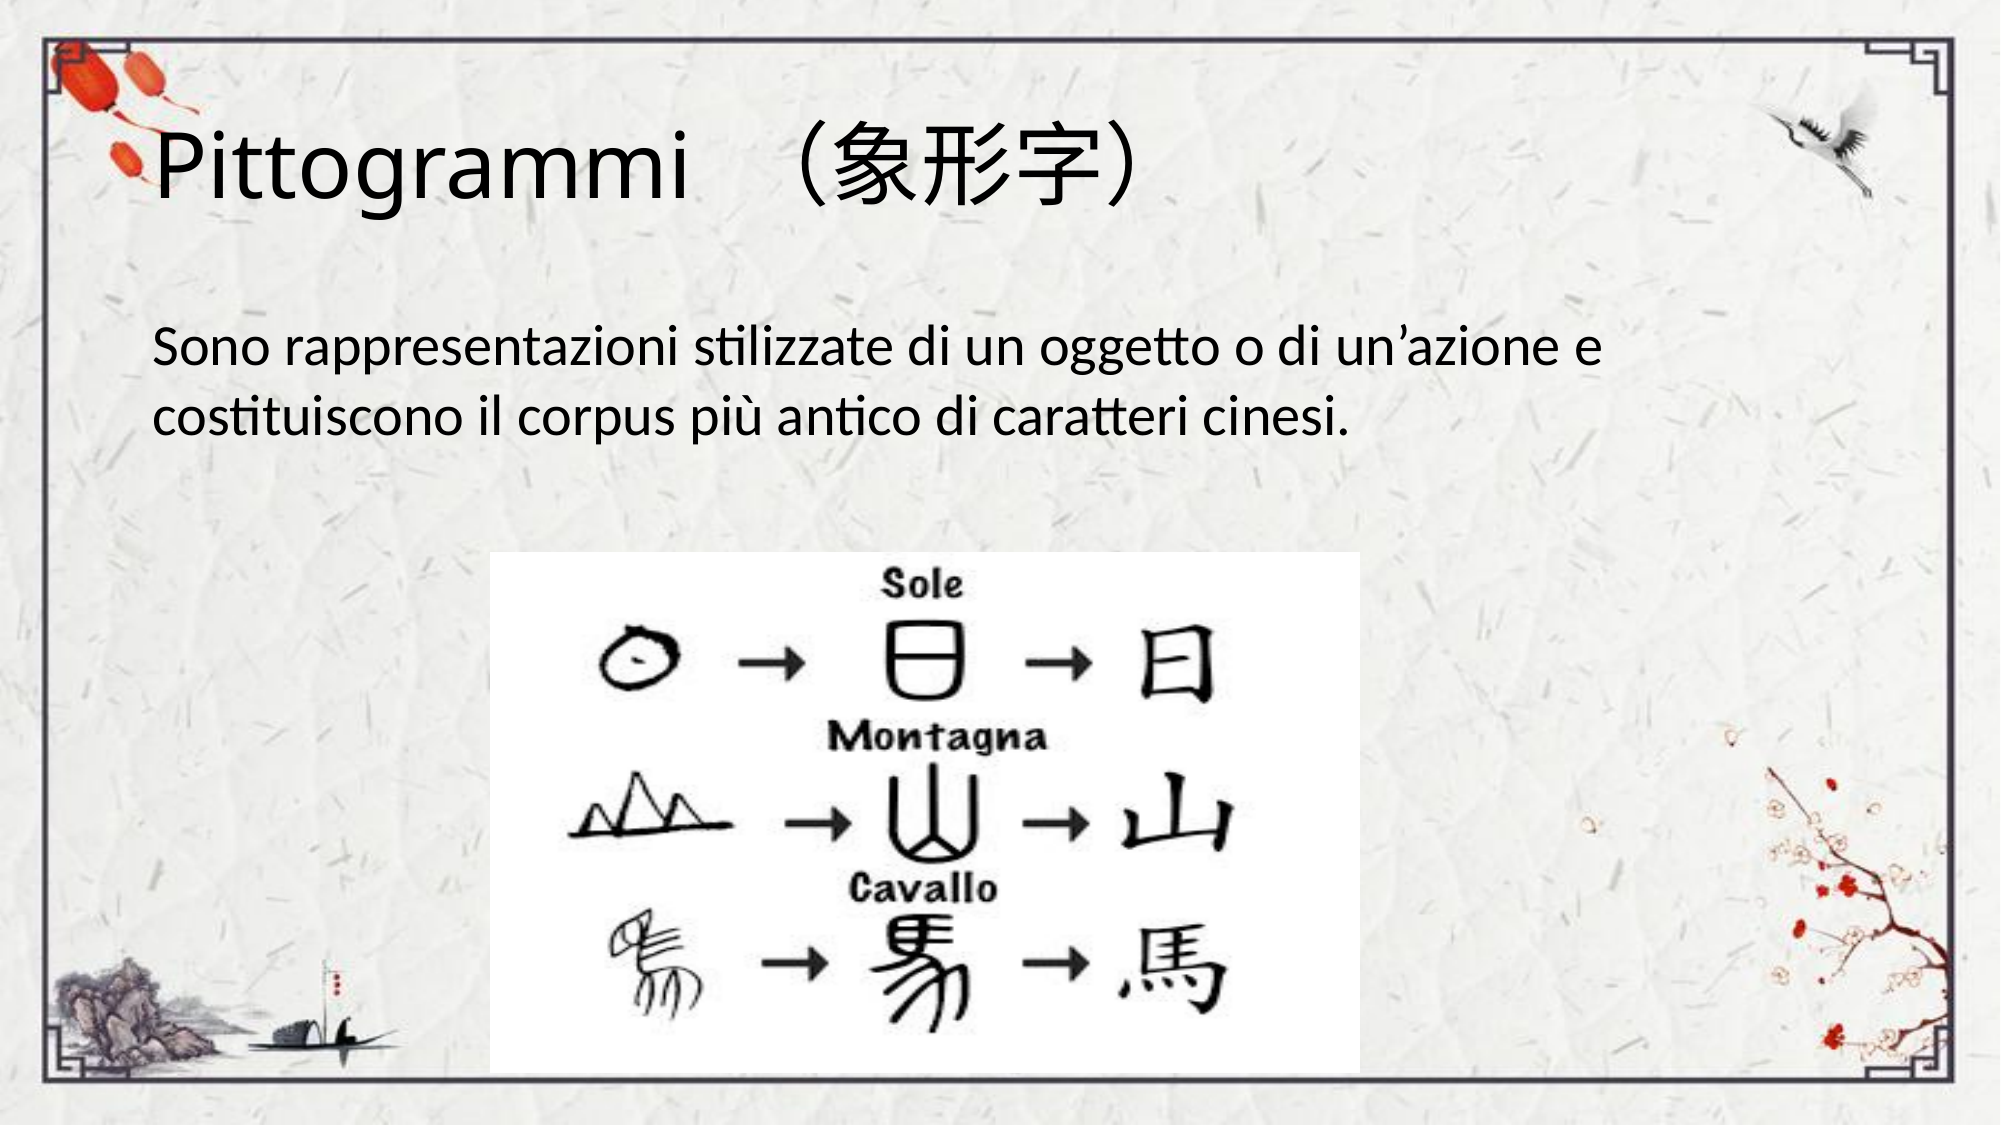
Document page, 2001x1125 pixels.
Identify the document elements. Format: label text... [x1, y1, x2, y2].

list Sono rappresentazioni stilizzate di un oggetto o di un’azione e costituiscono il corpus più antico di caratteri cinesi. [137, 299, 1863, 1014]
title Pittogrammi （象形字） [137, 59, 1863, 278]
picture [0, 0, 2001, 1125]
